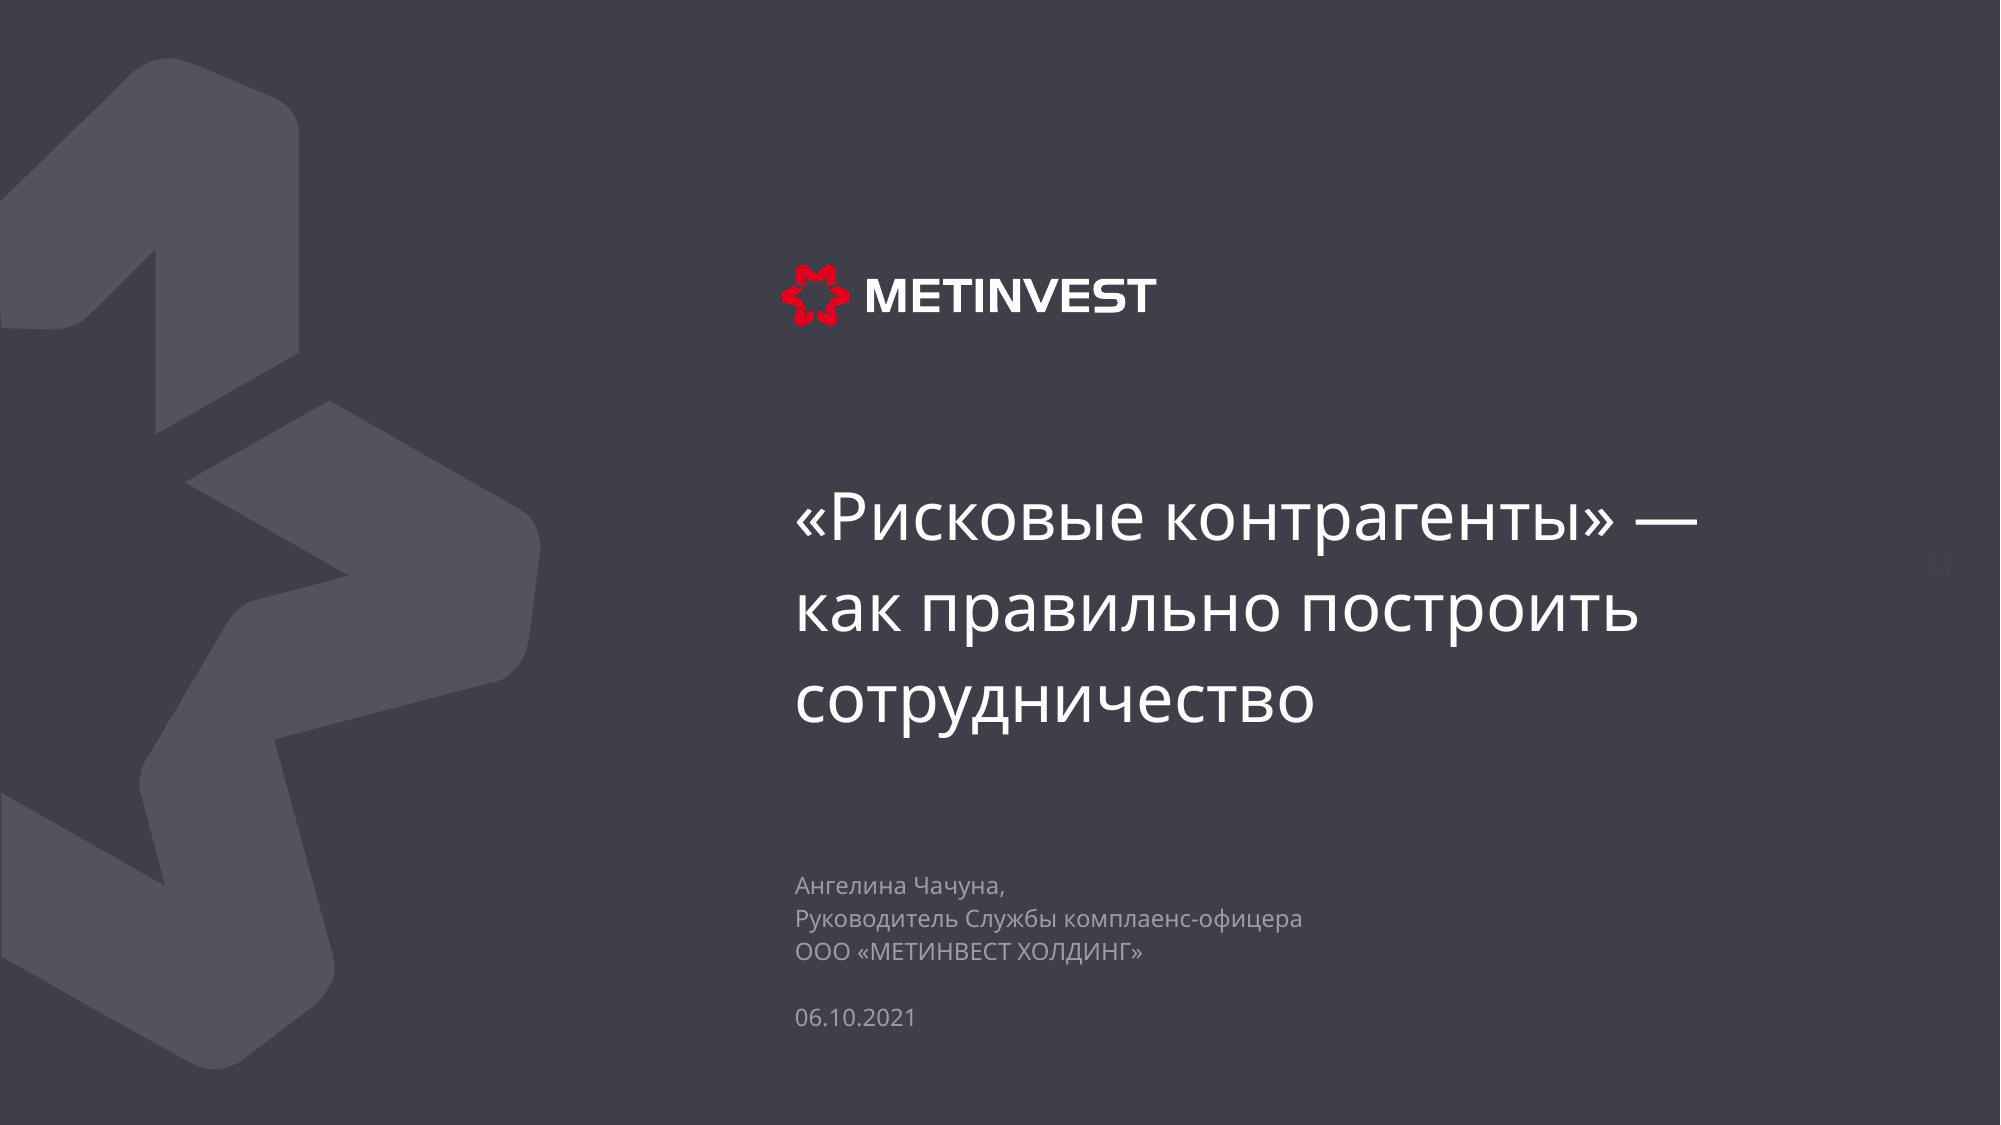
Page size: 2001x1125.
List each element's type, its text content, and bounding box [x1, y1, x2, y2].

title «Рисковые контрагенты» — как правильно построить сотрудничество [794, 456, 1756, 743]
list Ангелина Чачуна, Руководитель Службы комплаенс-офицера ООО «МЕТИНВЕСТ ХОЛДИНГ» 06.10.2021 [794, 867, 1761, 1032]
